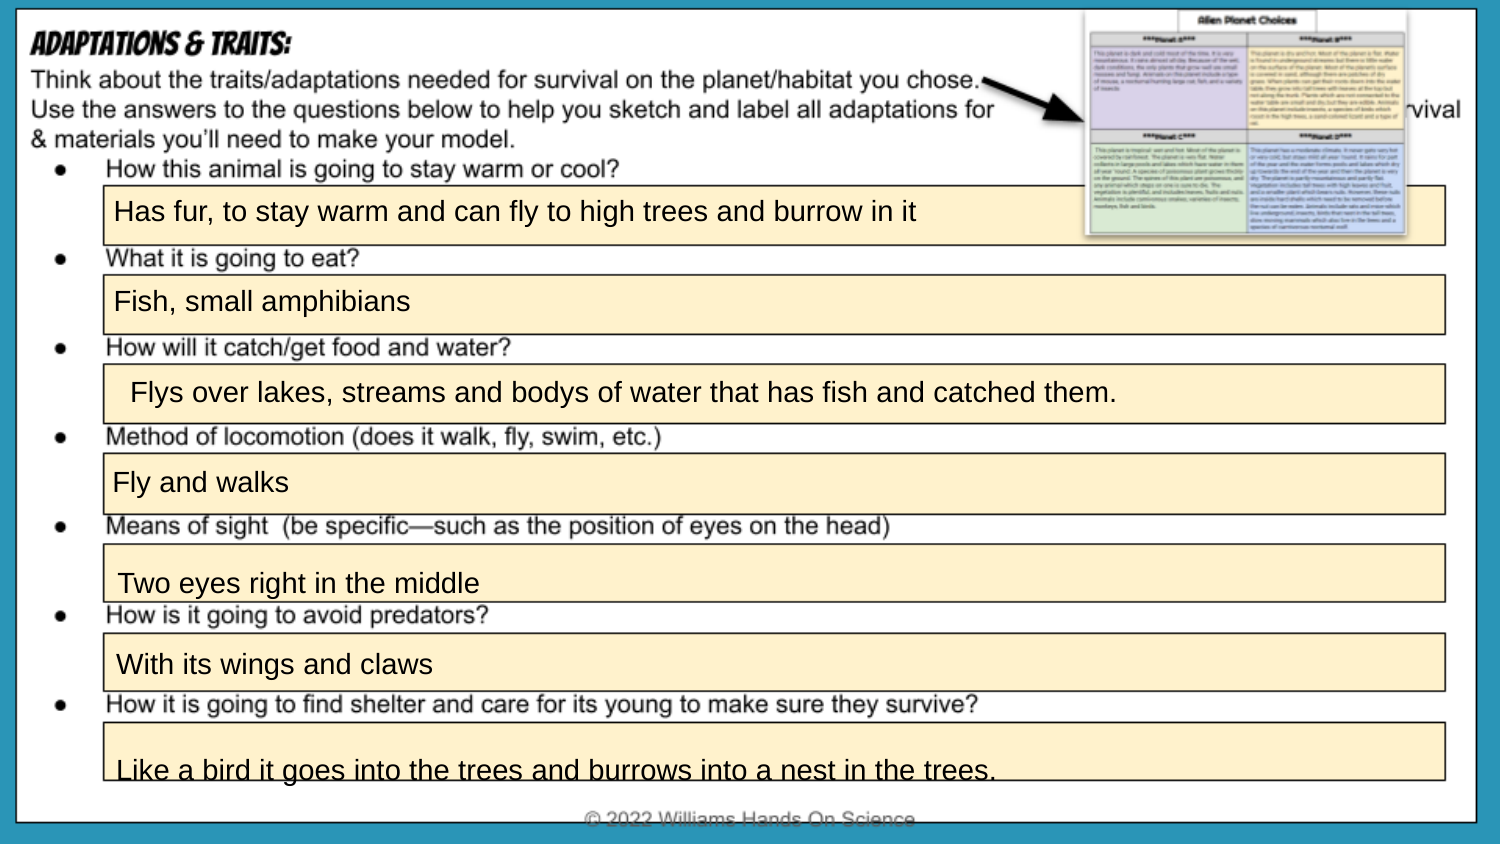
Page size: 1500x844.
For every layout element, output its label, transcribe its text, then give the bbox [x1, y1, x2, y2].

text_box [98, 333, 1484, 349]
text_box Has fur, to stay warm and can fly to high trees and burrow in it [98, 177, 1481, 243]
text_box Flys over lakes, streams and bodys of water that has fish and catched them. [115, 357, 1500, 423]
text_box With its wings and claws [101, 630, 1479, 696]
text_box Fish, small amphibians [98, 267, 1484, 333]
text_box Like a bird it goes into the trees and burrows into a nest in the trees. [101, 735, 1479, 801]
text_box Two eyes right in the middle [102, 548, 1480, 649]
text_box Fly and walks [97, 447, 1460, 548]
picture [0, 0, 1500, 844]
